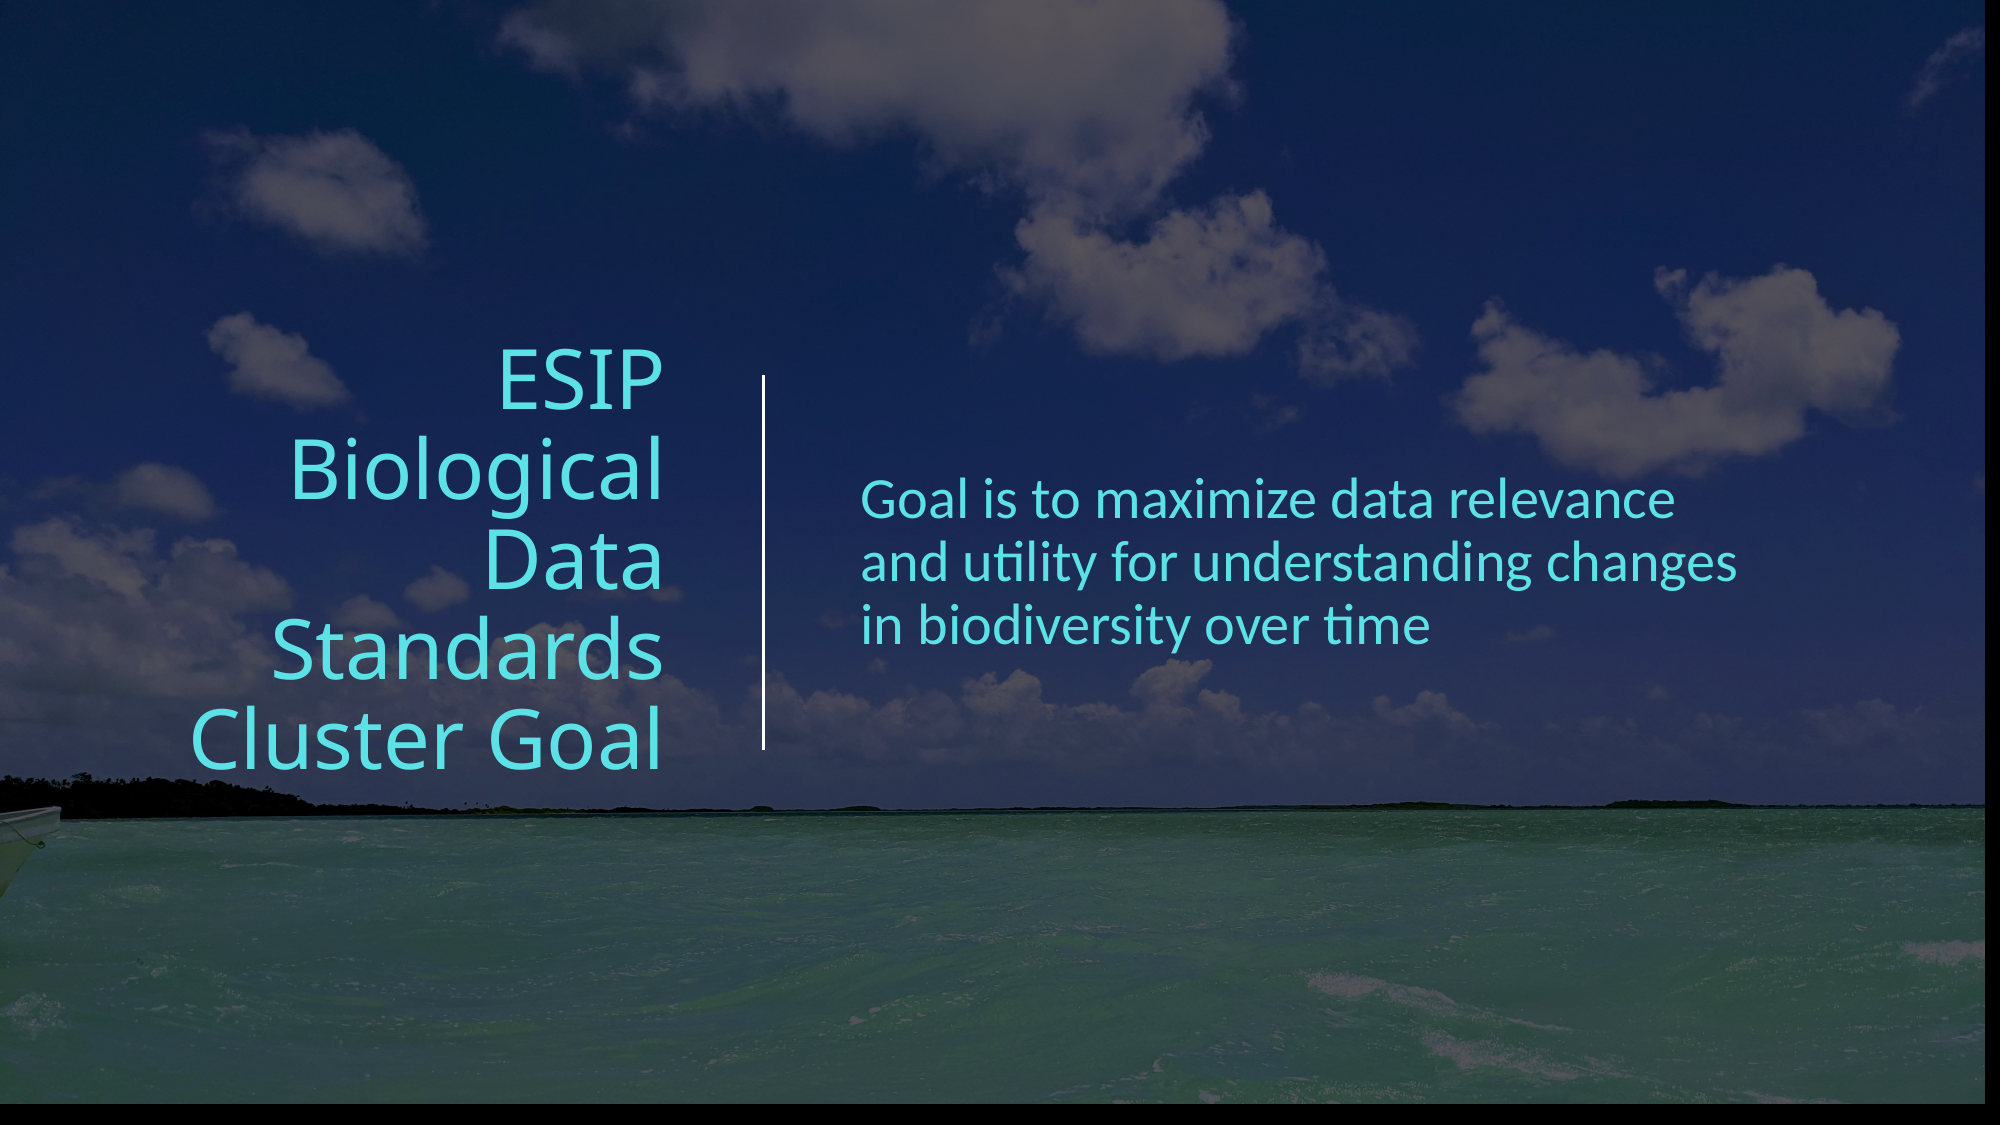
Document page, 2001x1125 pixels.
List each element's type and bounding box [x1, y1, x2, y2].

text_box [0, 0, 2000, 1125]
picture [0, 0, 1985, 1104]
